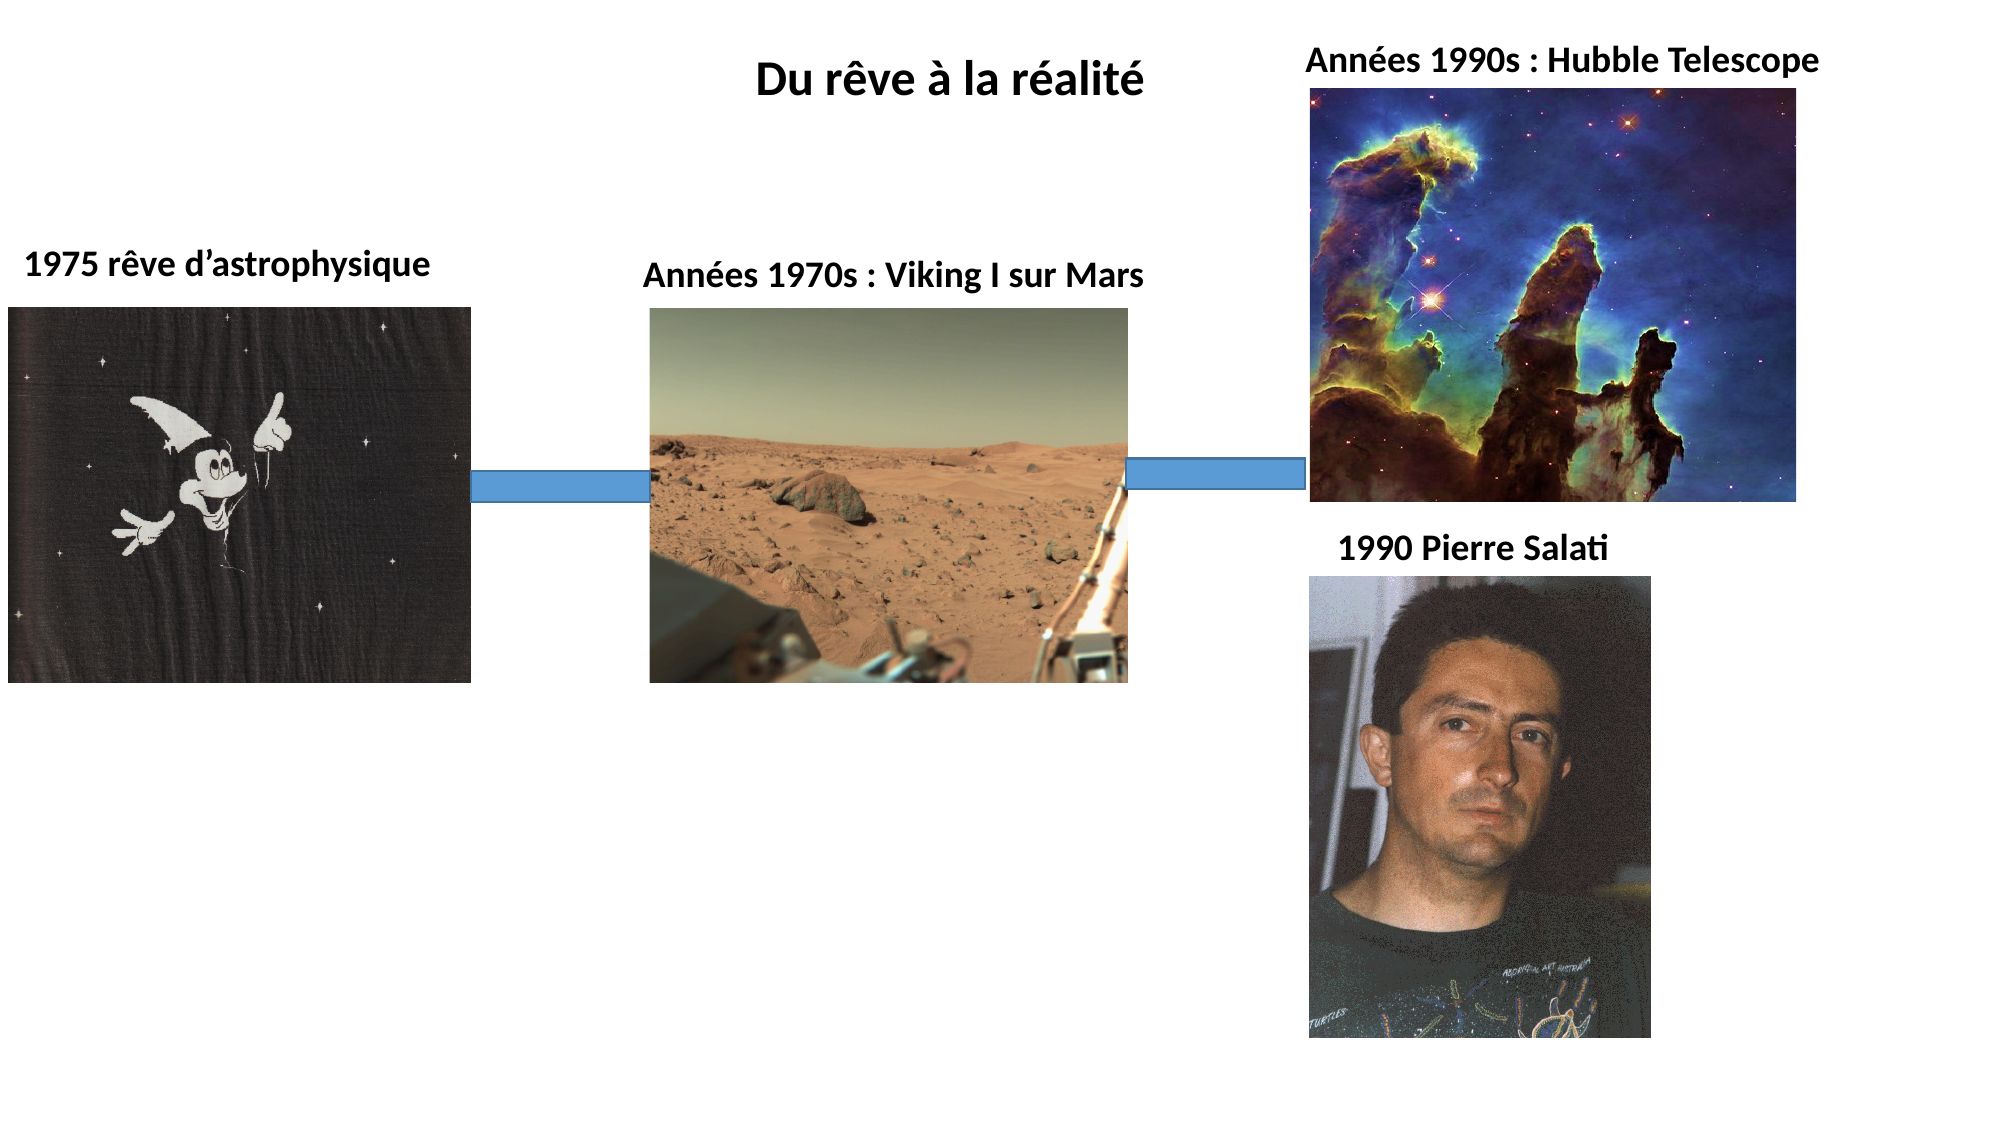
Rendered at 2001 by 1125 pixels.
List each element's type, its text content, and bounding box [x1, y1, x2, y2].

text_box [470, 242, 1178, 683]
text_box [1309, 515, 1689, 1038]
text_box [1126, 27, 1969, 502]
text_box Du rêve à la réalité [628, 37, 1126, 113]
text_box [8, 231, 496, 683]
